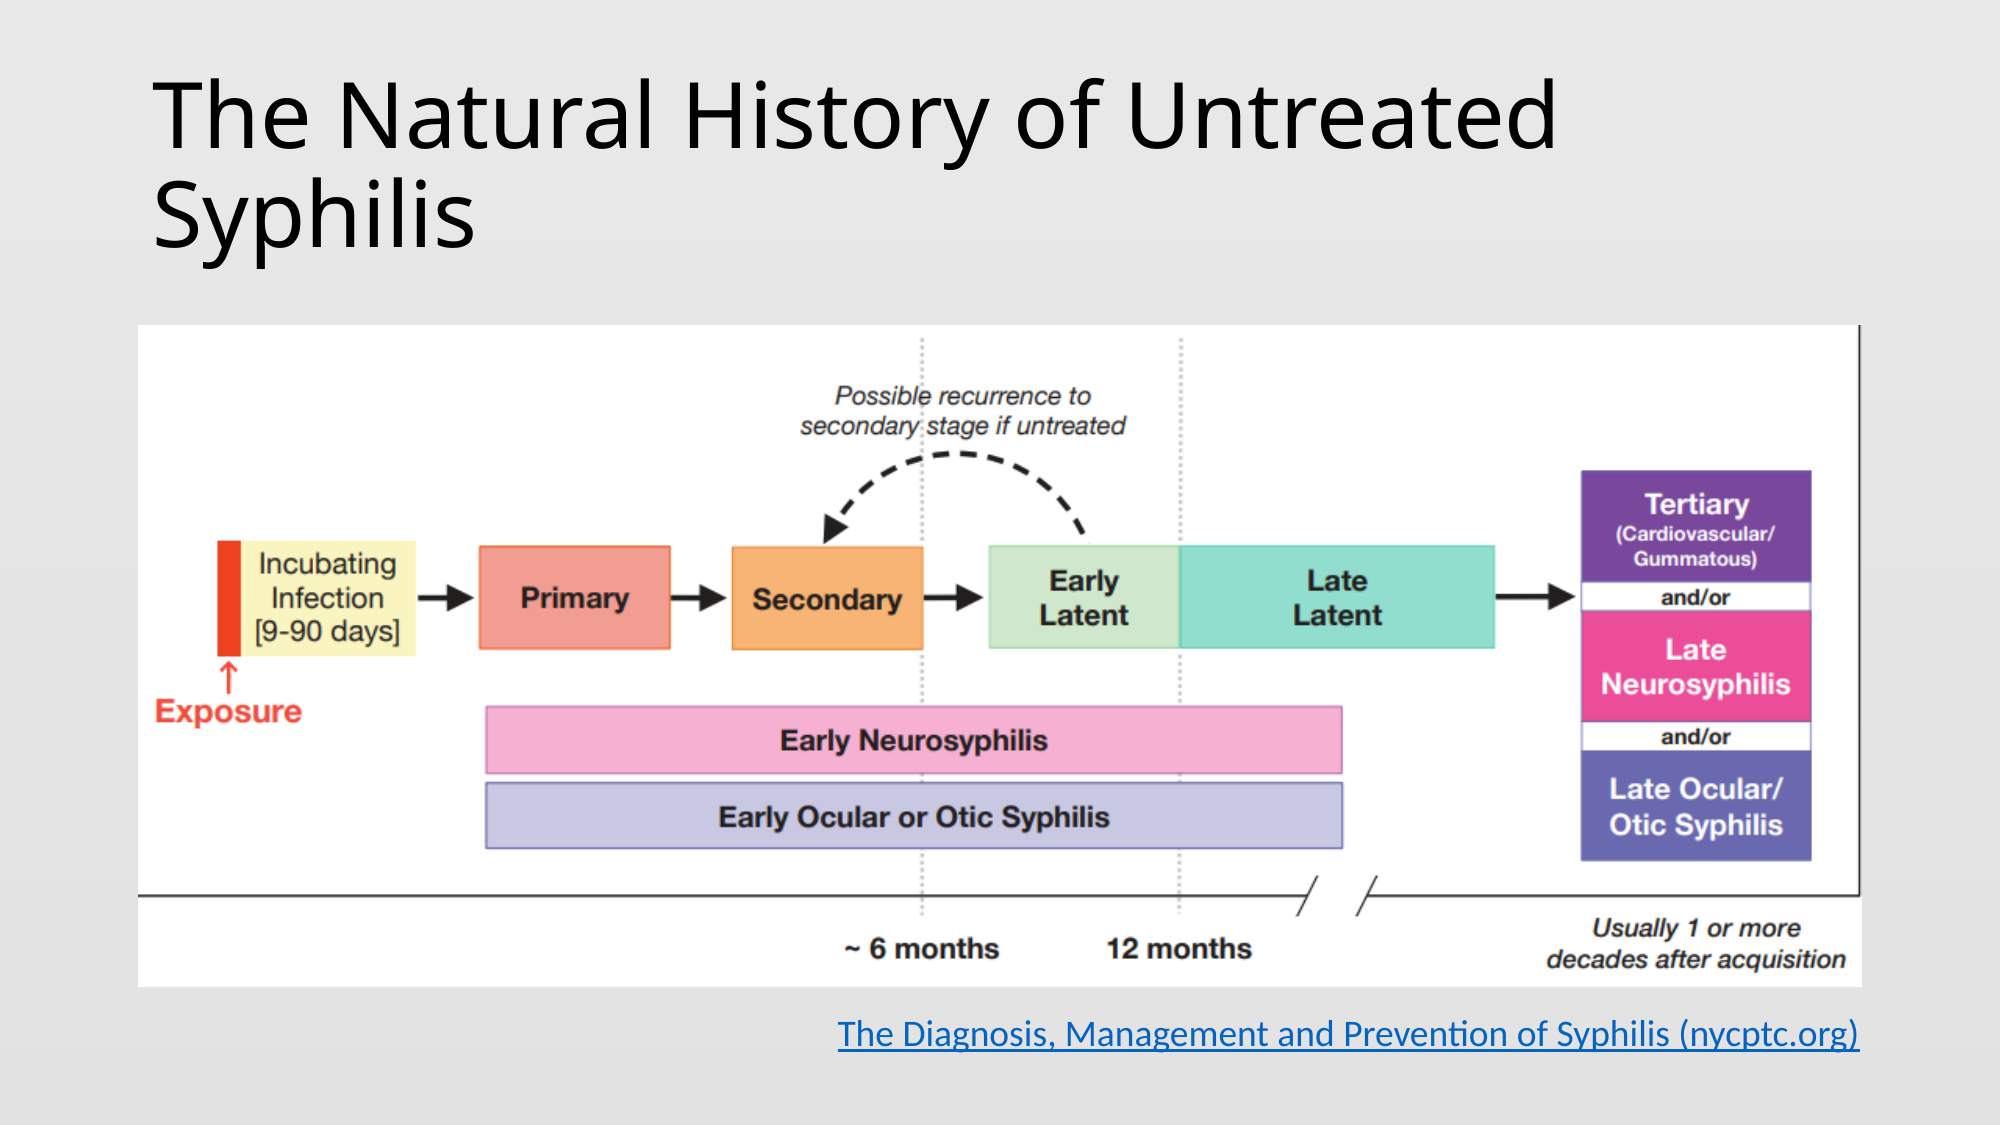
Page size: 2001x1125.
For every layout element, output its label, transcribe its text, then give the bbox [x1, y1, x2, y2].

text_box The Diagnosis, Management and Prevention of Syphilis (nycptc.org) [822, 1001, 1883, 1062]
title The Natural History of Untreated Syphilis [137, 59, 1863, 278]
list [138, 325, 1862, 987]
